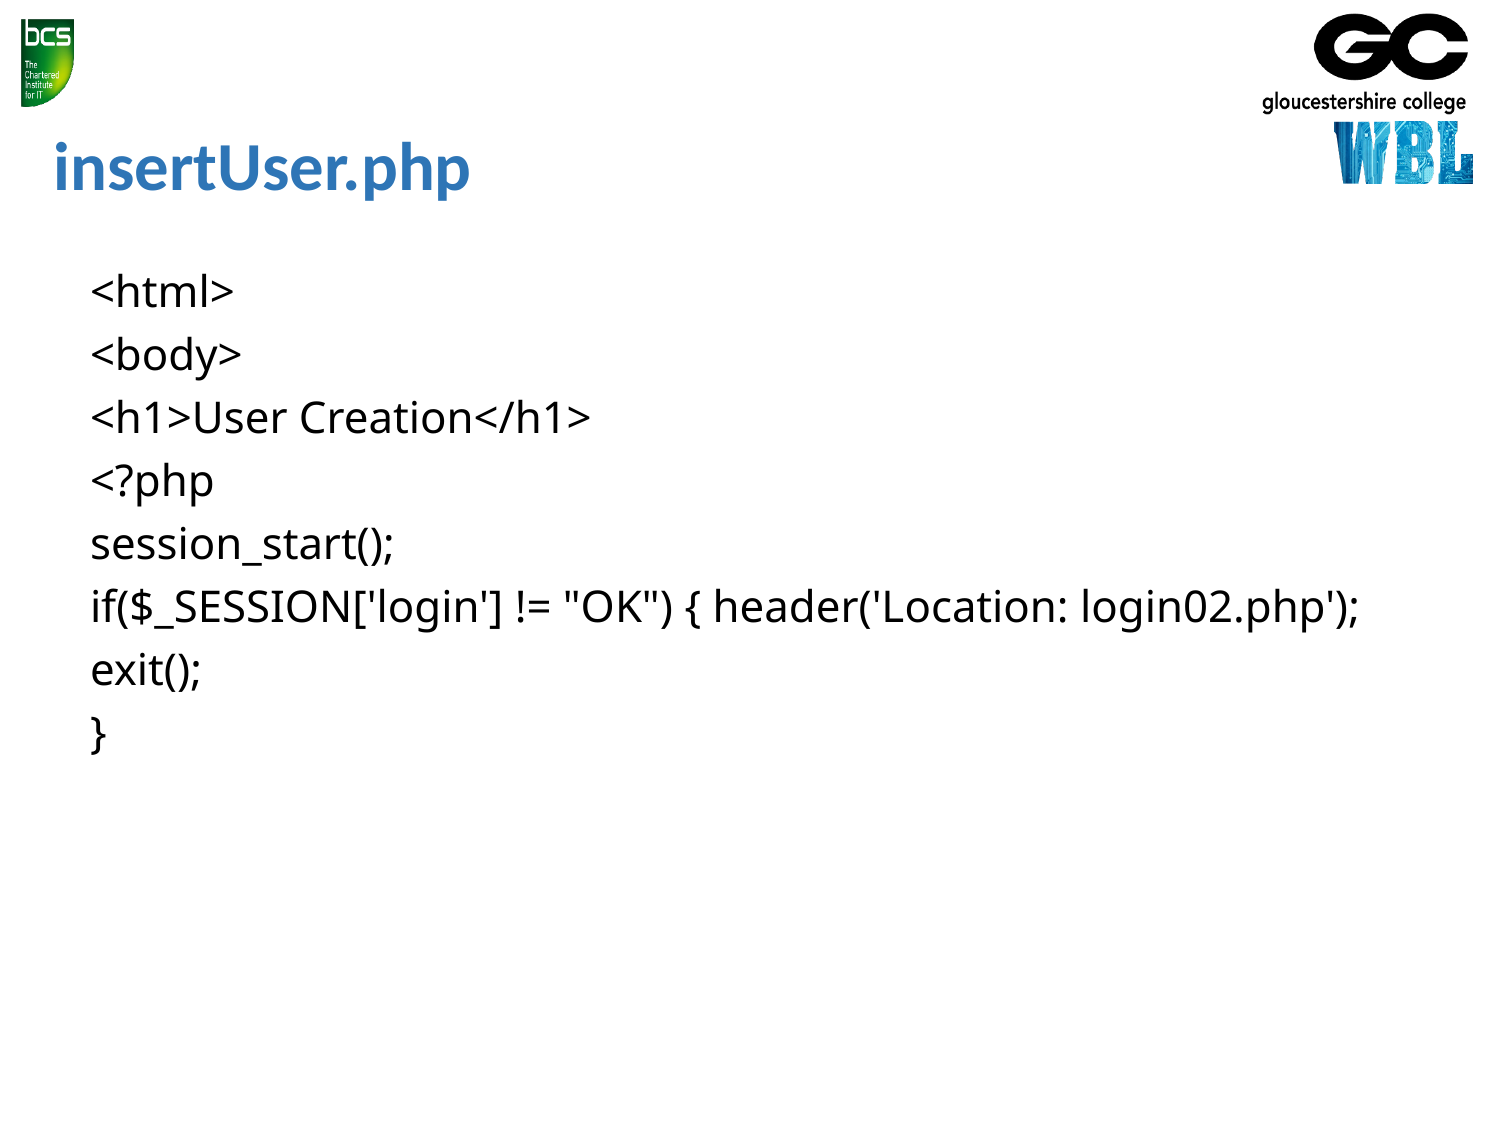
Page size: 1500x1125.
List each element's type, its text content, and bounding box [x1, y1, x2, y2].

title insertUser.php [38, 59, 1465, 278]
picture [1255, 5, 1473, 153]
list <html> <body> <h1>User Creation</h1> <?php session_start(); if($_SESSION['login'] != "OK") { header('Location: login02.php'); exit(); } [75, 262, 1425, 1059]
picture [21, 19, 74, 107]
